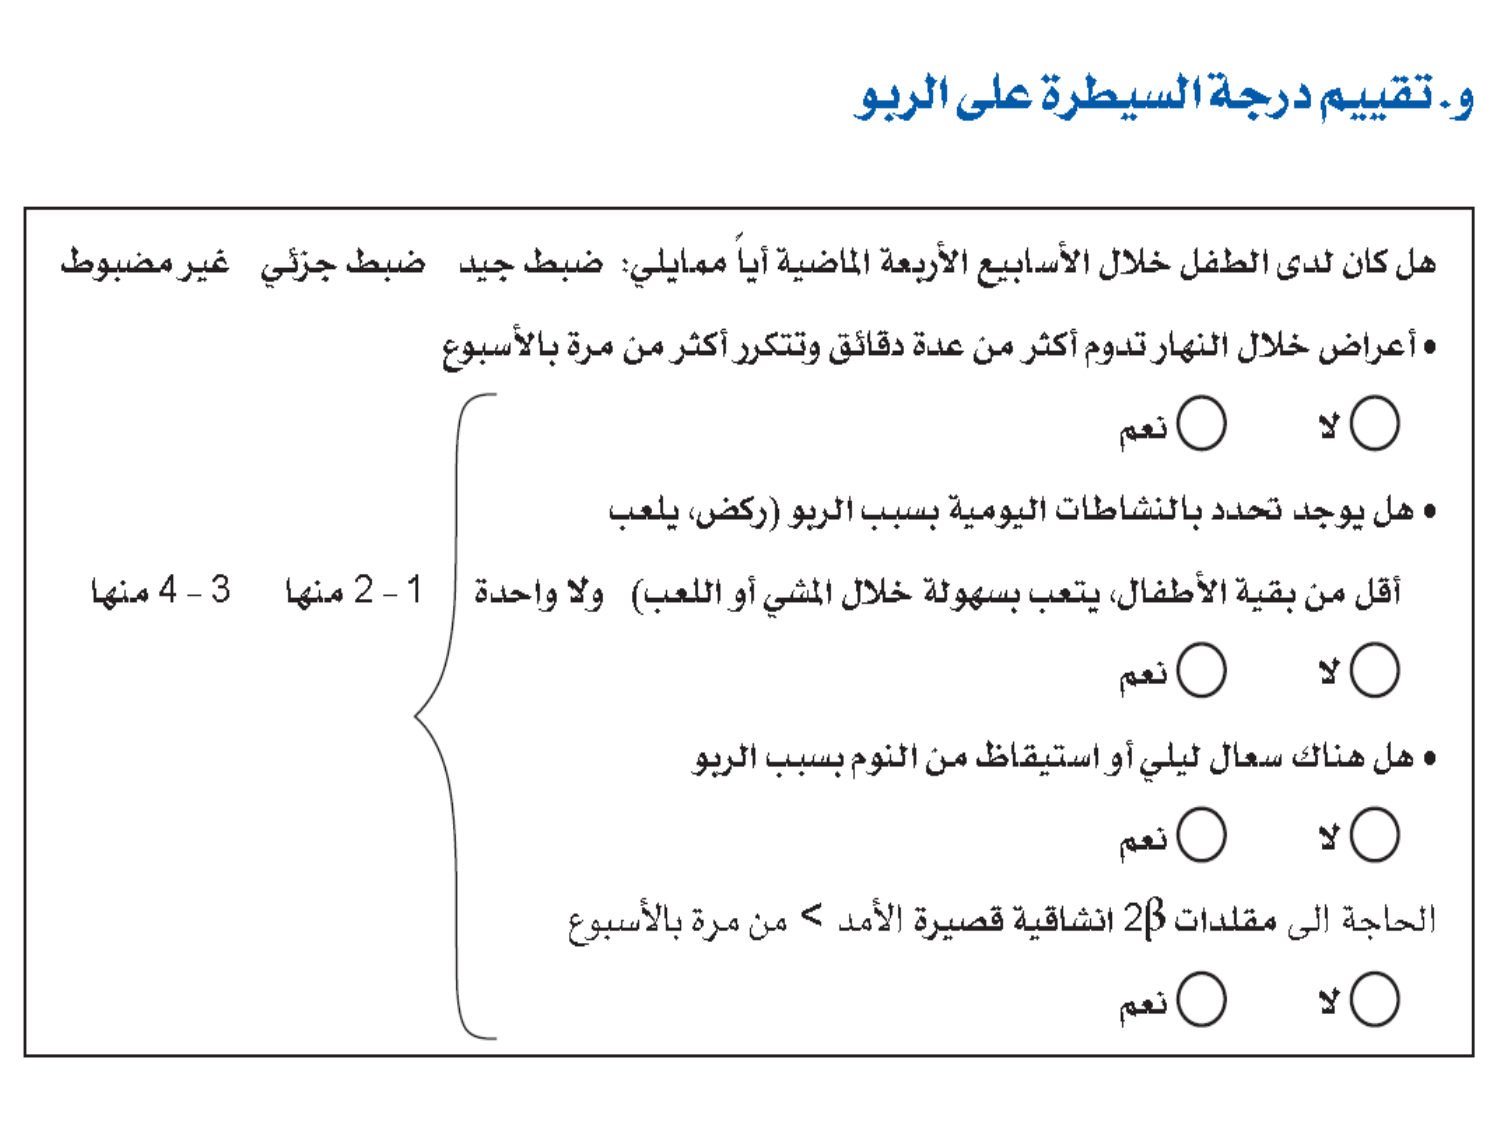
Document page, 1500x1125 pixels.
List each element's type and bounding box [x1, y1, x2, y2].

picture [0, 60, 1500, 1065]
